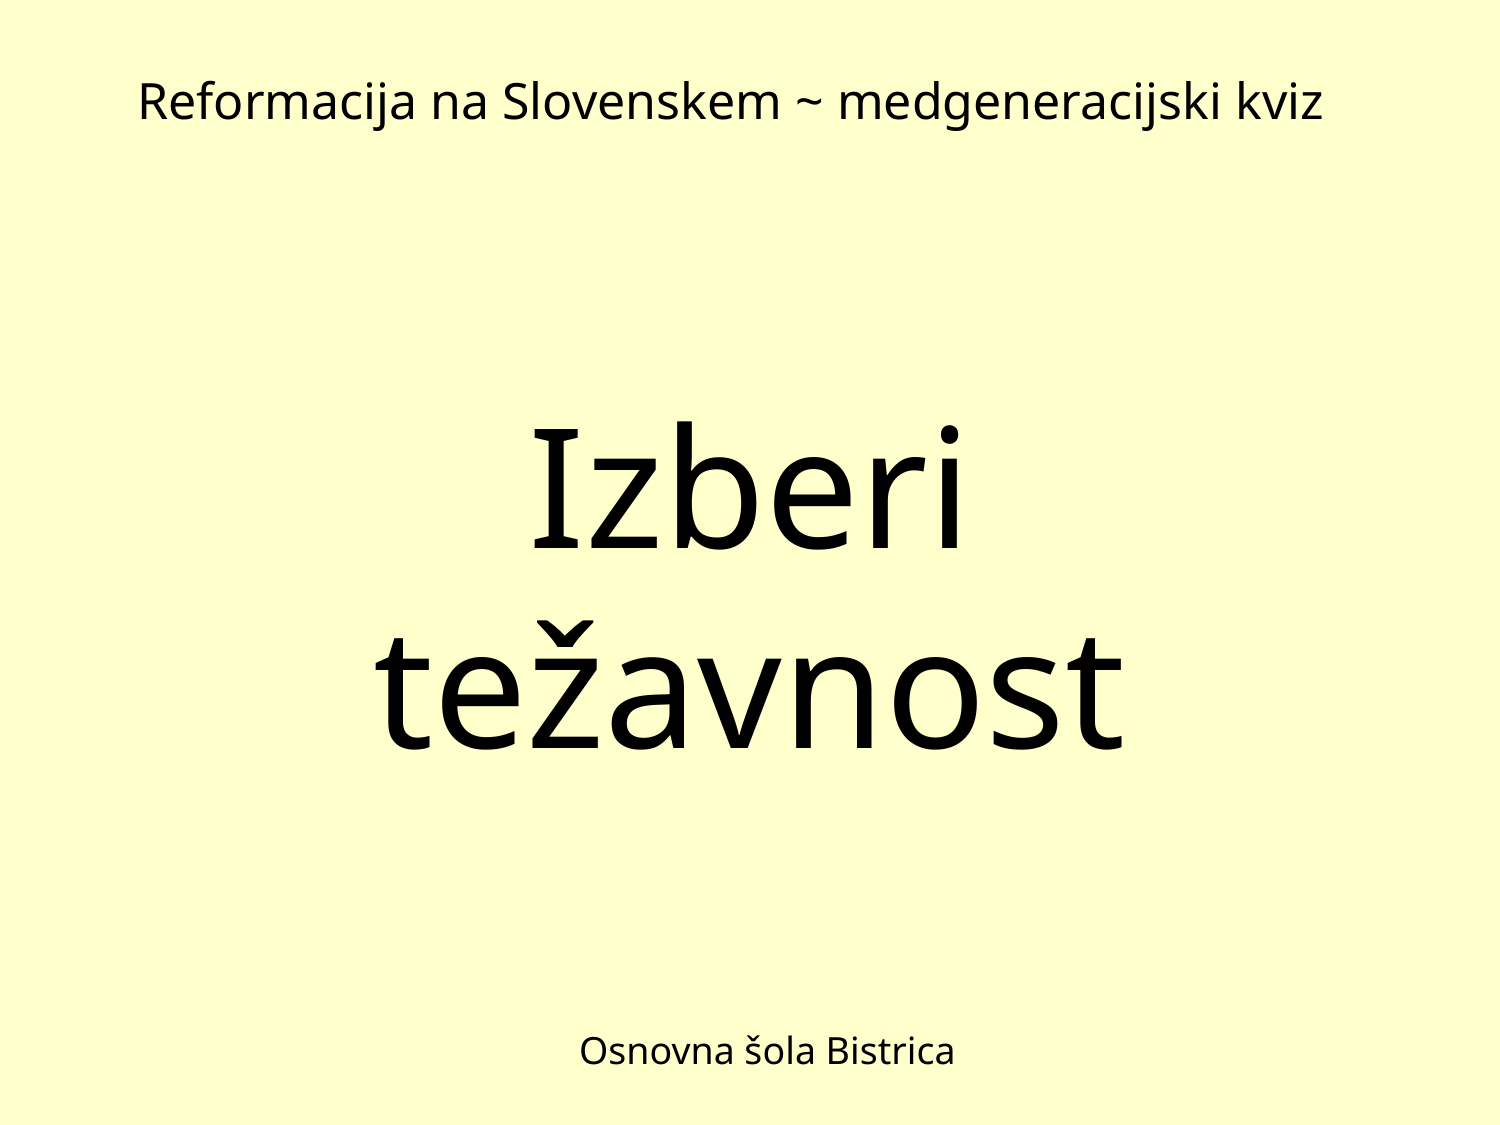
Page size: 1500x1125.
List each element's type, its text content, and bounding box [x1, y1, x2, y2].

text_box Osnovna šola Bistrica [117, 1019, 1418, 1080]
title Reformacija na Slovenskem ~ medgeneracijski kviz [93, 58, 1369, 141]
text_box Izberi težavnost [257, 374, 1243, 790]
